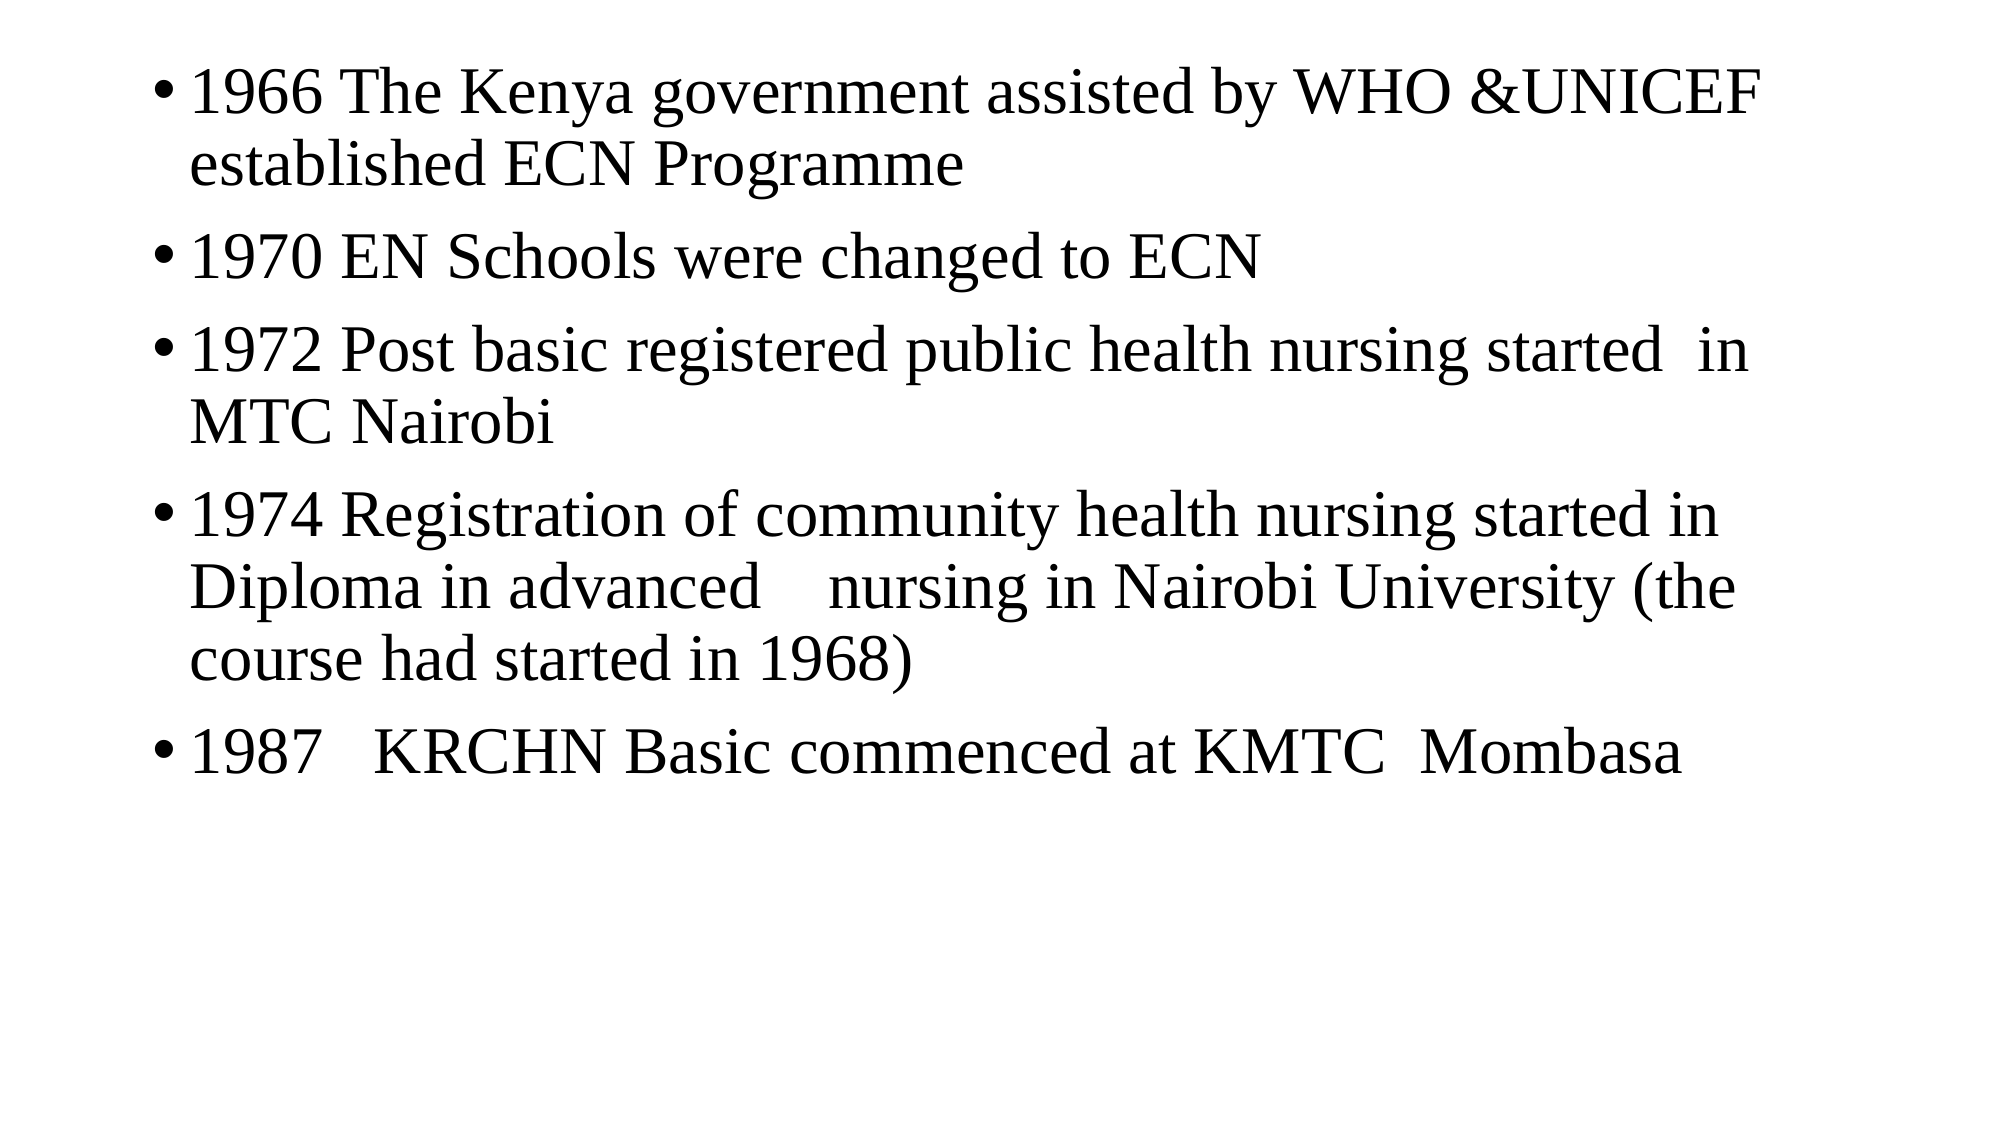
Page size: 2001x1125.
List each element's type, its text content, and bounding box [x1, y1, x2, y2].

list 1966 The Kenya government assisted by WHO &UNICEF established ECN Programme 1970 EN Schools were changed to ECN 1972 Post basic registered public health nursing started in MTC Nairobi 1974 Registration of community health nursing started in Diploma in advanced nursing in Nairobi University (the course had started in 1968) 1987 KRCHN Basic commenced at KMTC Mombasa [137, 48, 1863, 1014]
